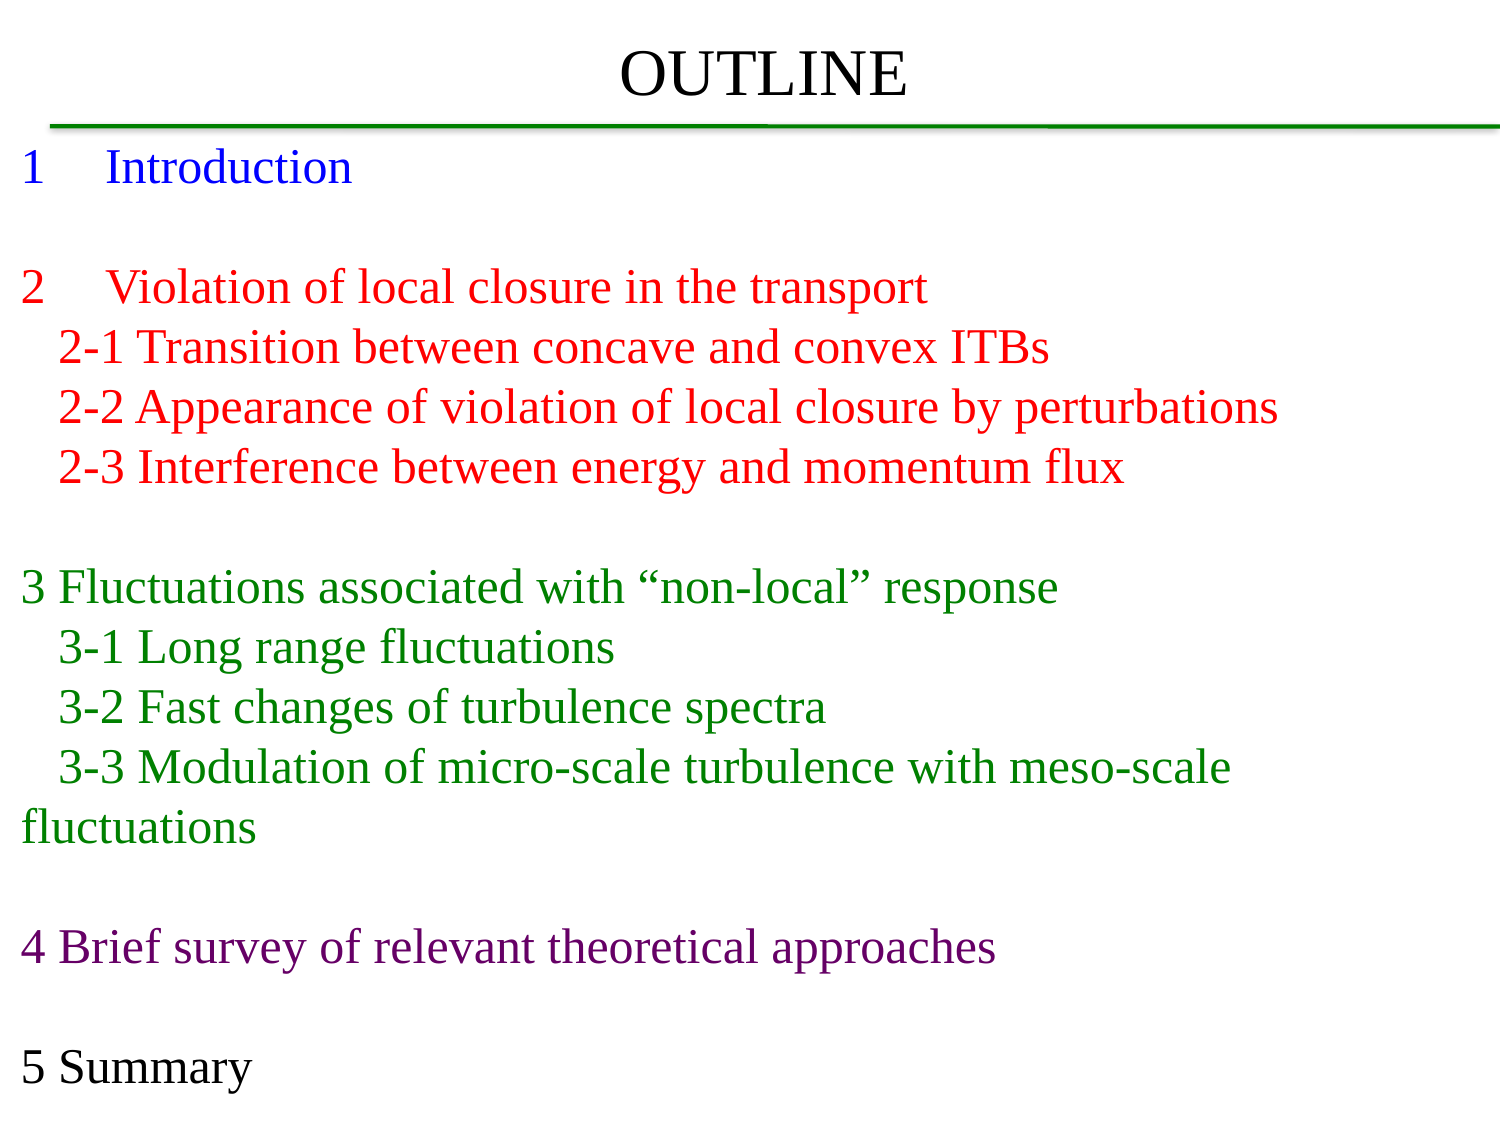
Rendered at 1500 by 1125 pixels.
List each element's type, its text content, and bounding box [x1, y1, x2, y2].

text_box Introduction Violation of local closure in the transport 2-1 Transition between concave and convex ITBs 2-2 Appearance of violation of local closure by perturbations 2-3 Interference between energy and momentum flux 3 Fluctuations associated with “non-local” response 3-1 Long range fluctuations 3-2 Fast changes of turbulence spectra 3-3 Modulation of micro-scale turbulence with meso-scale fluctuations 4 Brief survey of relevant theoretical approaches 5 Summary [5, 126, 1367, 1101]
title OUTLINE [126, 0, 1402, 122]
